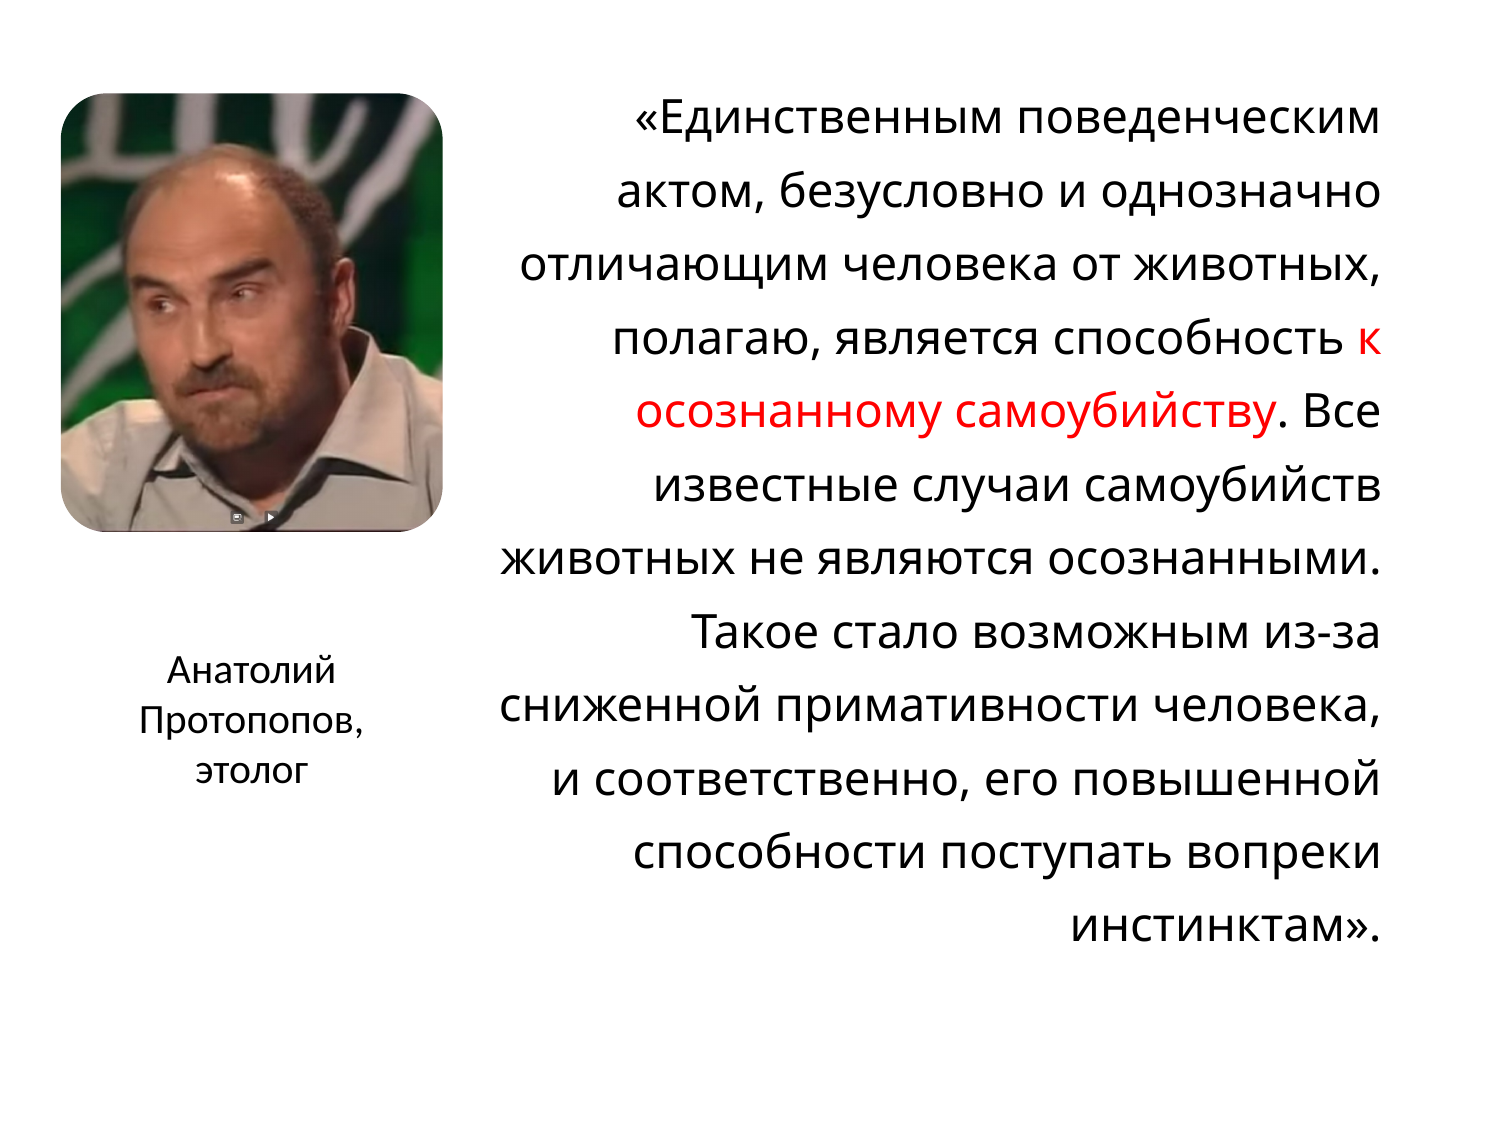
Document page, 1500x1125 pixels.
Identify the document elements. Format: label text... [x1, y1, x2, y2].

list «Единственным поведенческим актом, безусловно и однозначно отличающим человека от животных, полагаю, является способность к осознанному самоубийству. Все известные случаи самоубийств животных не являются осознанными. Такое стало возможным из-за сниженной примативности человека, и соответственно, его повышенной способности поступать вопреки инстинктам». [481, 62, 1397, 1024]
text_box Анатолий Протопопов, этолог [60, 634, 443, 799]
picture [60, 93, 443, 533]
